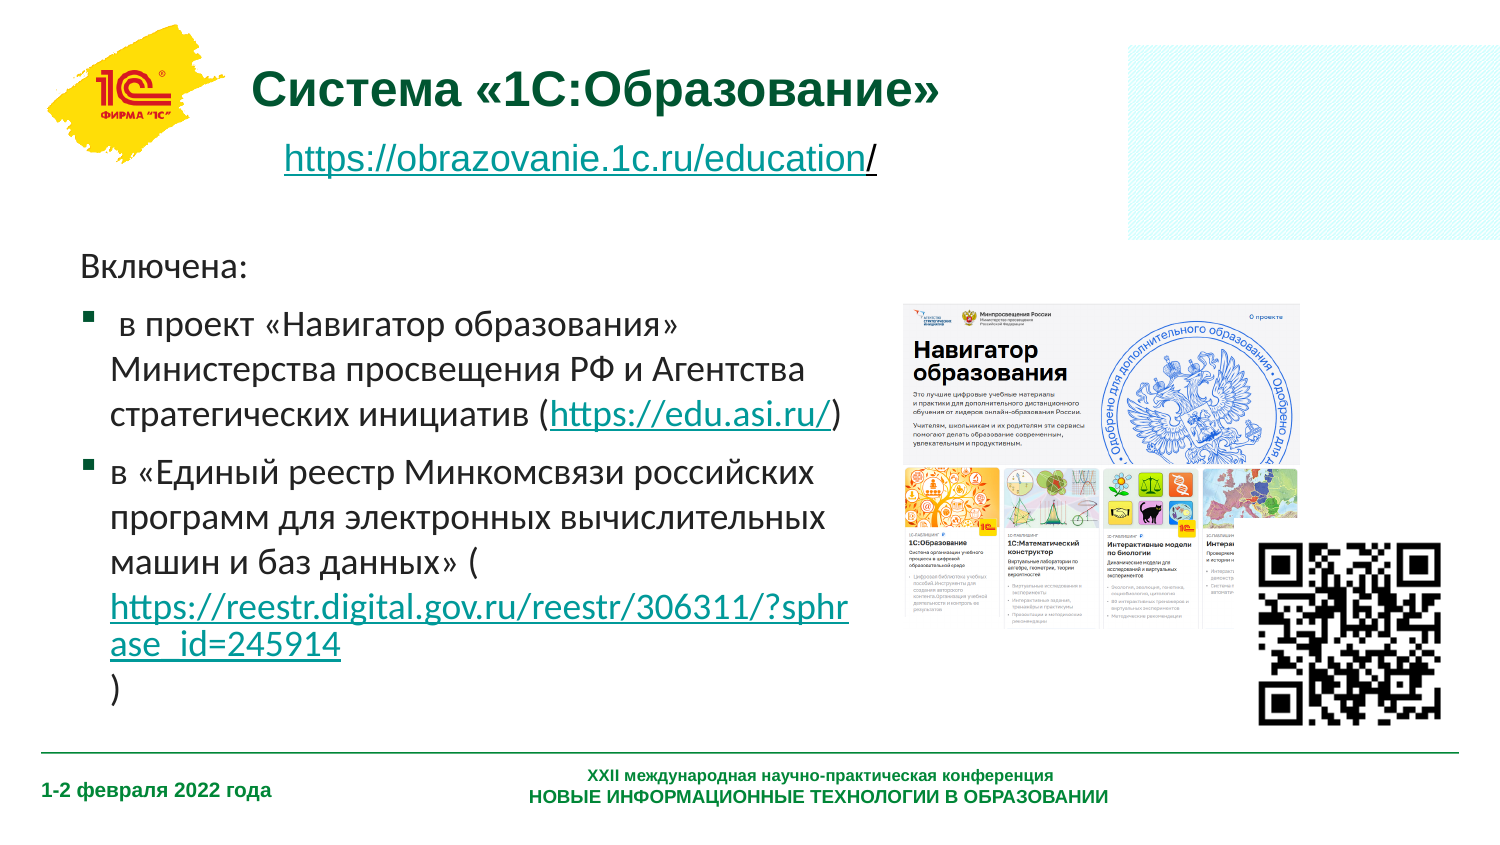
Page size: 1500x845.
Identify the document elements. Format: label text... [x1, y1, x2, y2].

text_box [1128, 45, 1500, 240]
text_box https://obrazovanie.1c.ru/education/ [269, 126, 903, 187]
text_box 1-2 февраля 2022 года [41, 776, 277, 802]
list Включена: в проект «Навигатор образования» Министерства просвещения РФ и Агентства стратегических инициатив (https://edu.asi.ru/) в «Единый реестр Минкомсвязи российских программ для электронных вычислительных машин и баз данных» (https://reestr.digital.gov.ru/reestr/306311/?sphrase_id=245914) [64, 233, 880, 706]
text_box XXII международная научно-практическая конференция НОВЫЕ ИНФОРМАЦИОННЫЕ ТЕХНОЛОГИИ В ОБРАЗОВАНИИ [277, 764, 1365, 808]
title Система «1С:Образование» [242, 55, 1128, 117]
picture [41, 20, 229, 167]
picture [903, 303, 1466, 751]
